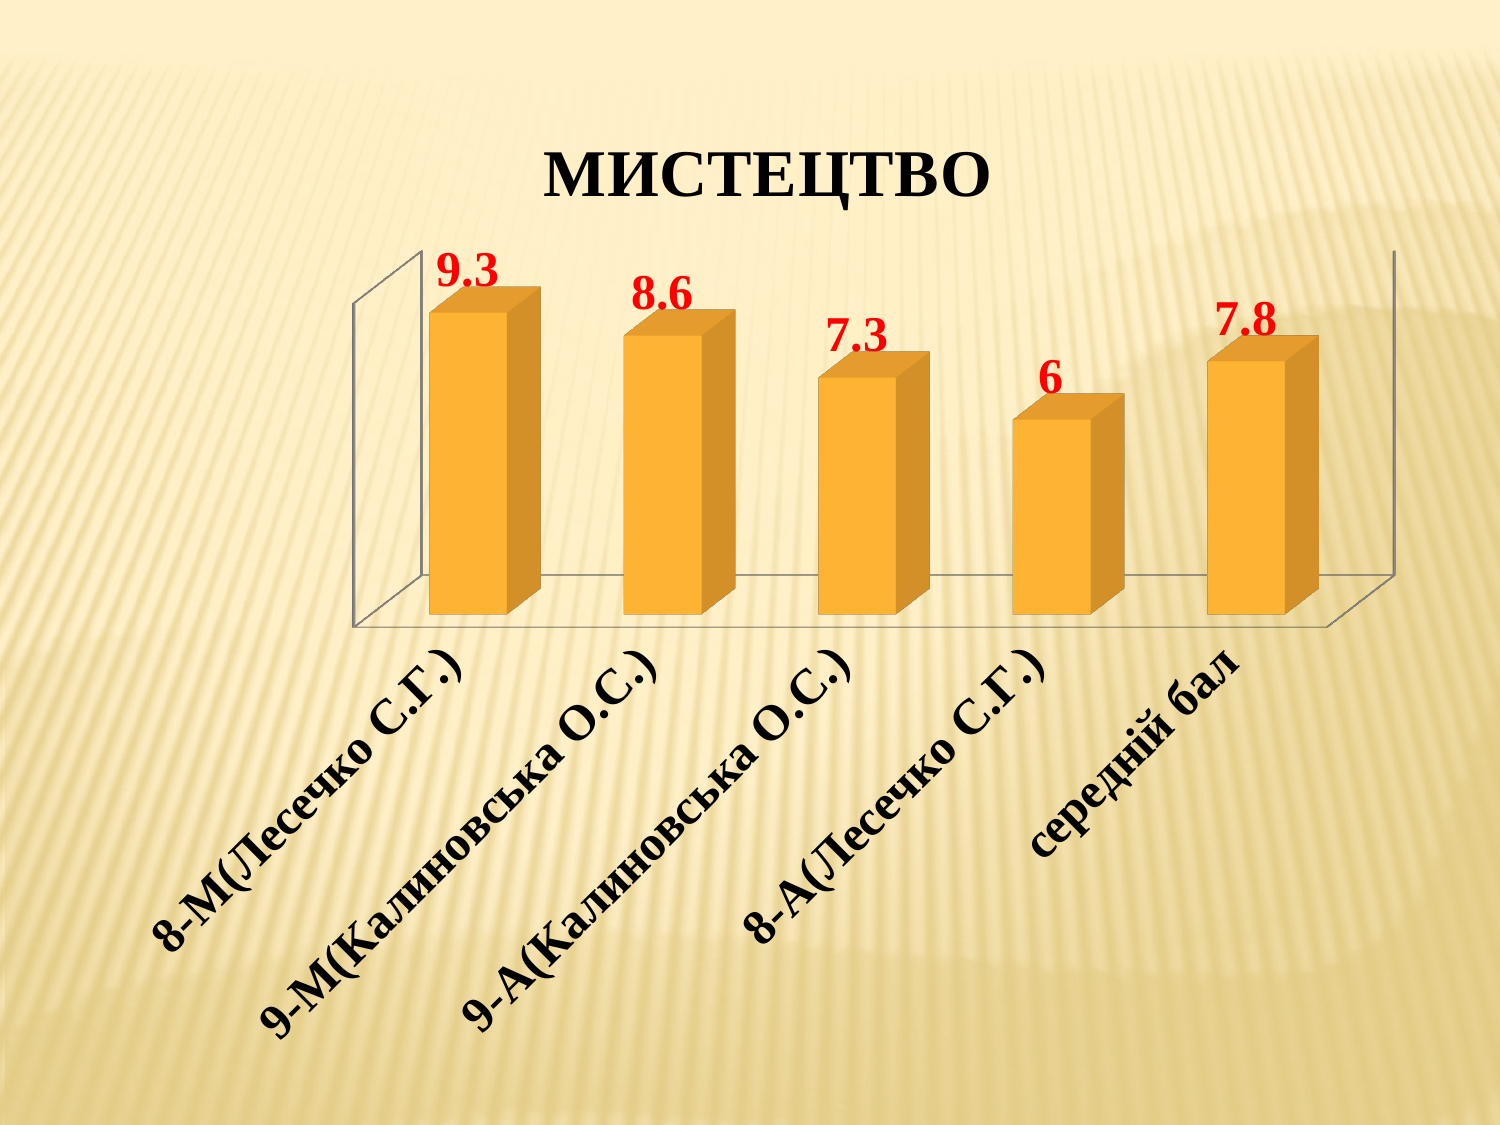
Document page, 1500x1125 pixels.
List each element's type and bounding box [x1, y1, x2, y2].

chart [100, 89, 1436, 1071]
